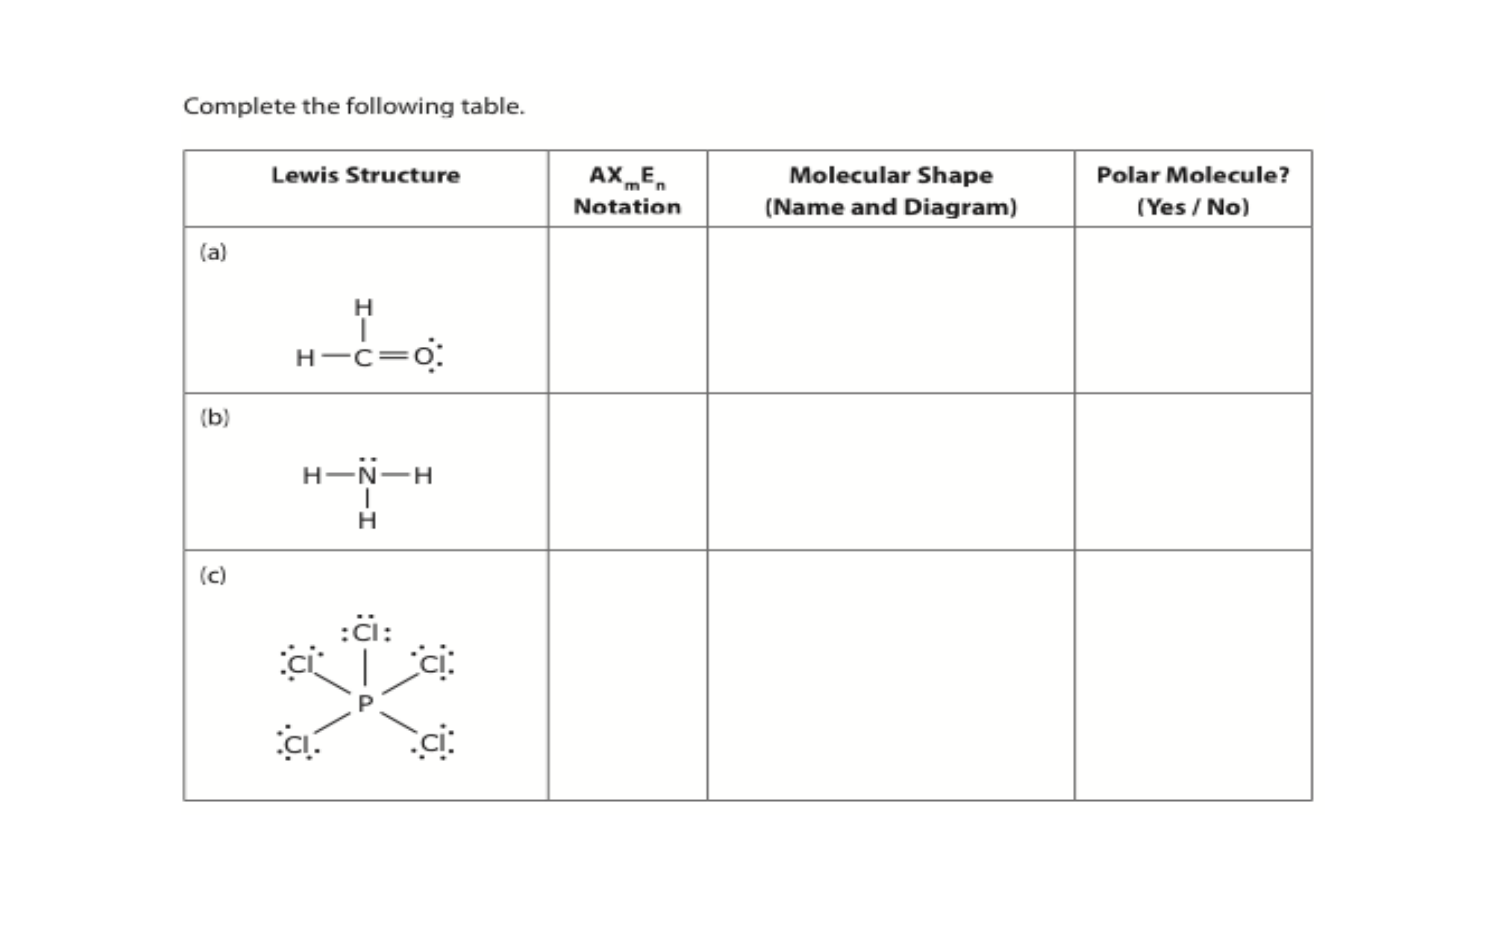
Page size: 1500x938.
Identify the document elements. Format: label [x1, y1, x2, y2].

list [0, 90, 1500, 815]
